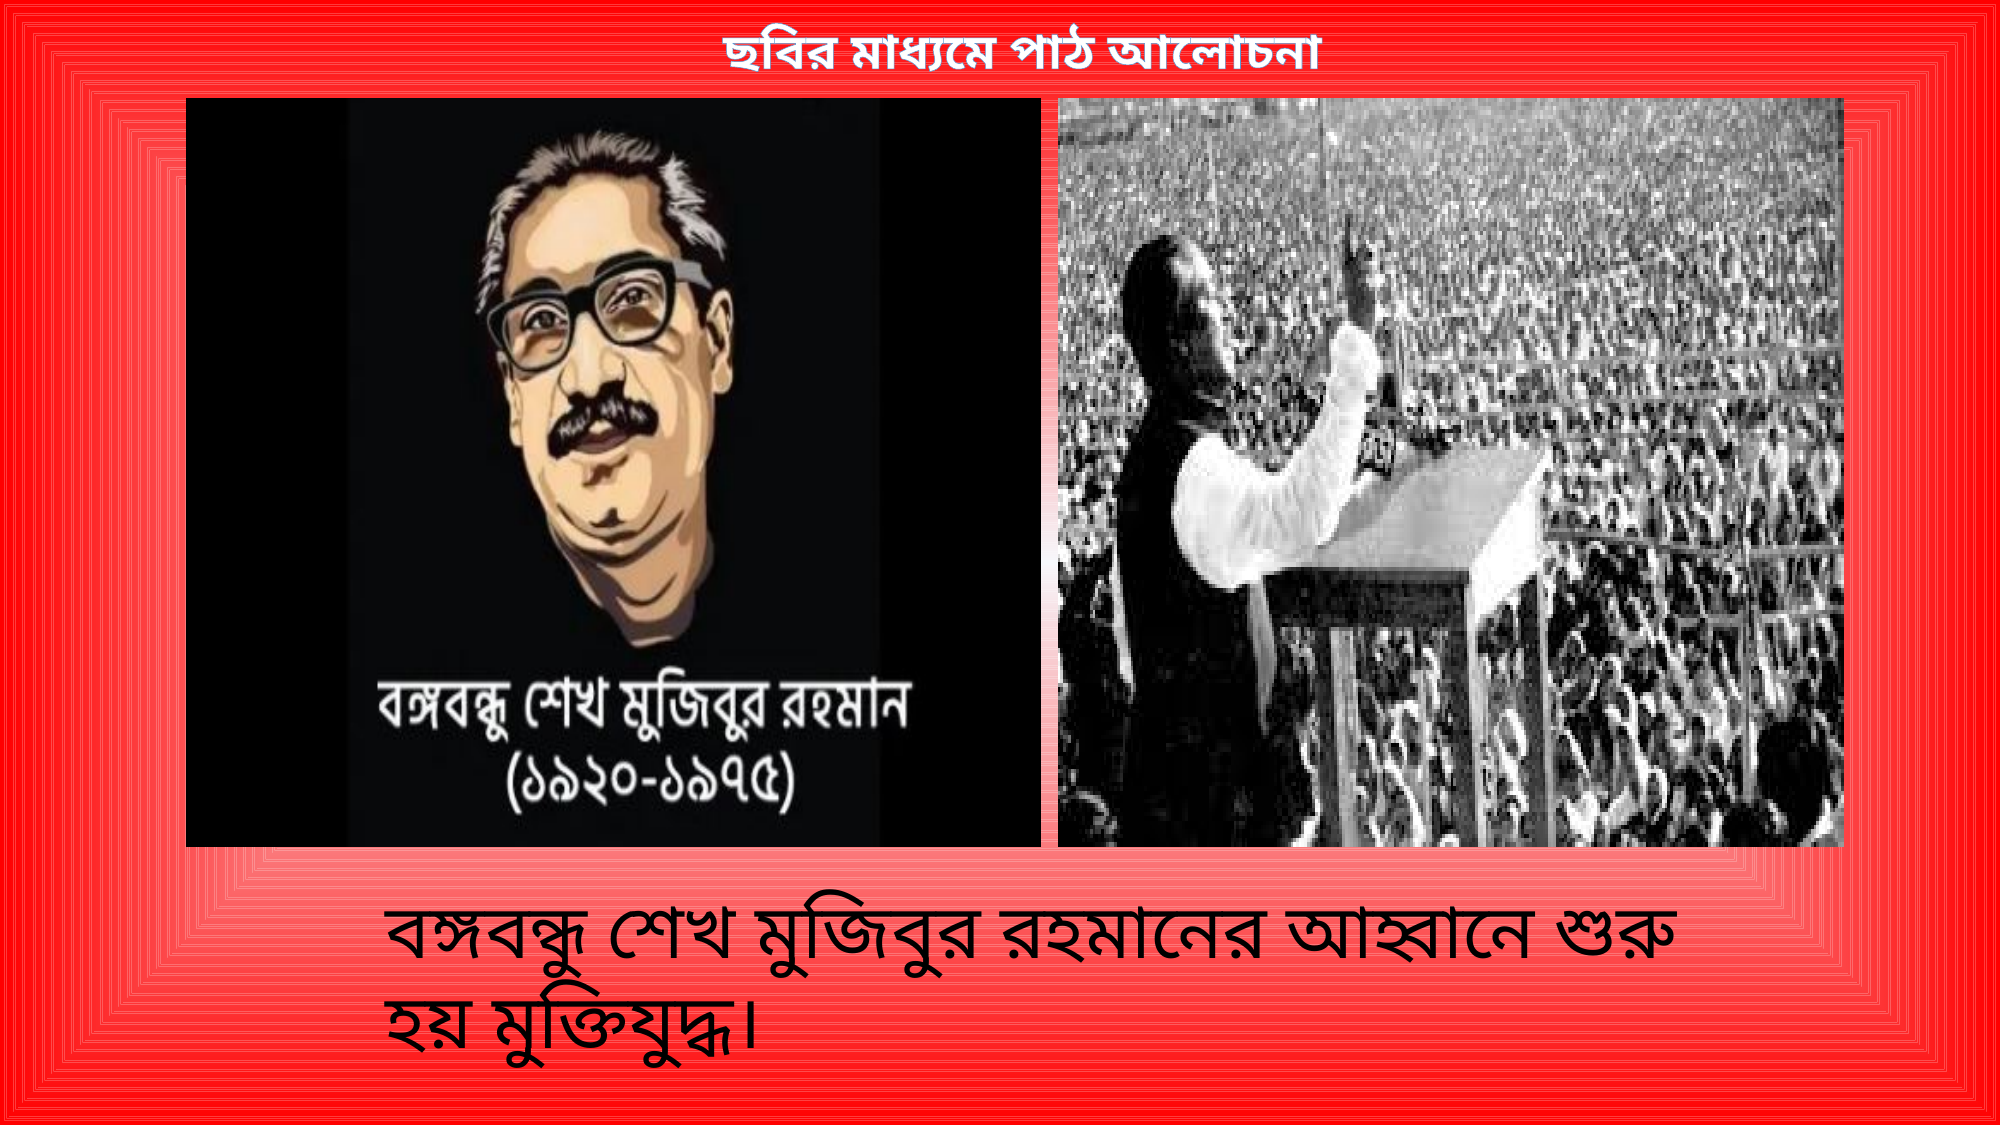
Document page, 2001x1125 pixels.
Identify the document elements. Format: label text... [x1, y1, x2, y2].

picture [1058, 98, 1844, 847]
picture [186, 98, 1041, 847]
text_box ছবির মাধ্যমে পাঠ আলোচনা [707, 11, 1337, 87]
text_box বঙ্গবন্ধু শেখ মুজিবুর রহমানের আহ্বানে শুরু হয় মুক্তিযুদ্ধ। [371, 875, 1711, 1071]
